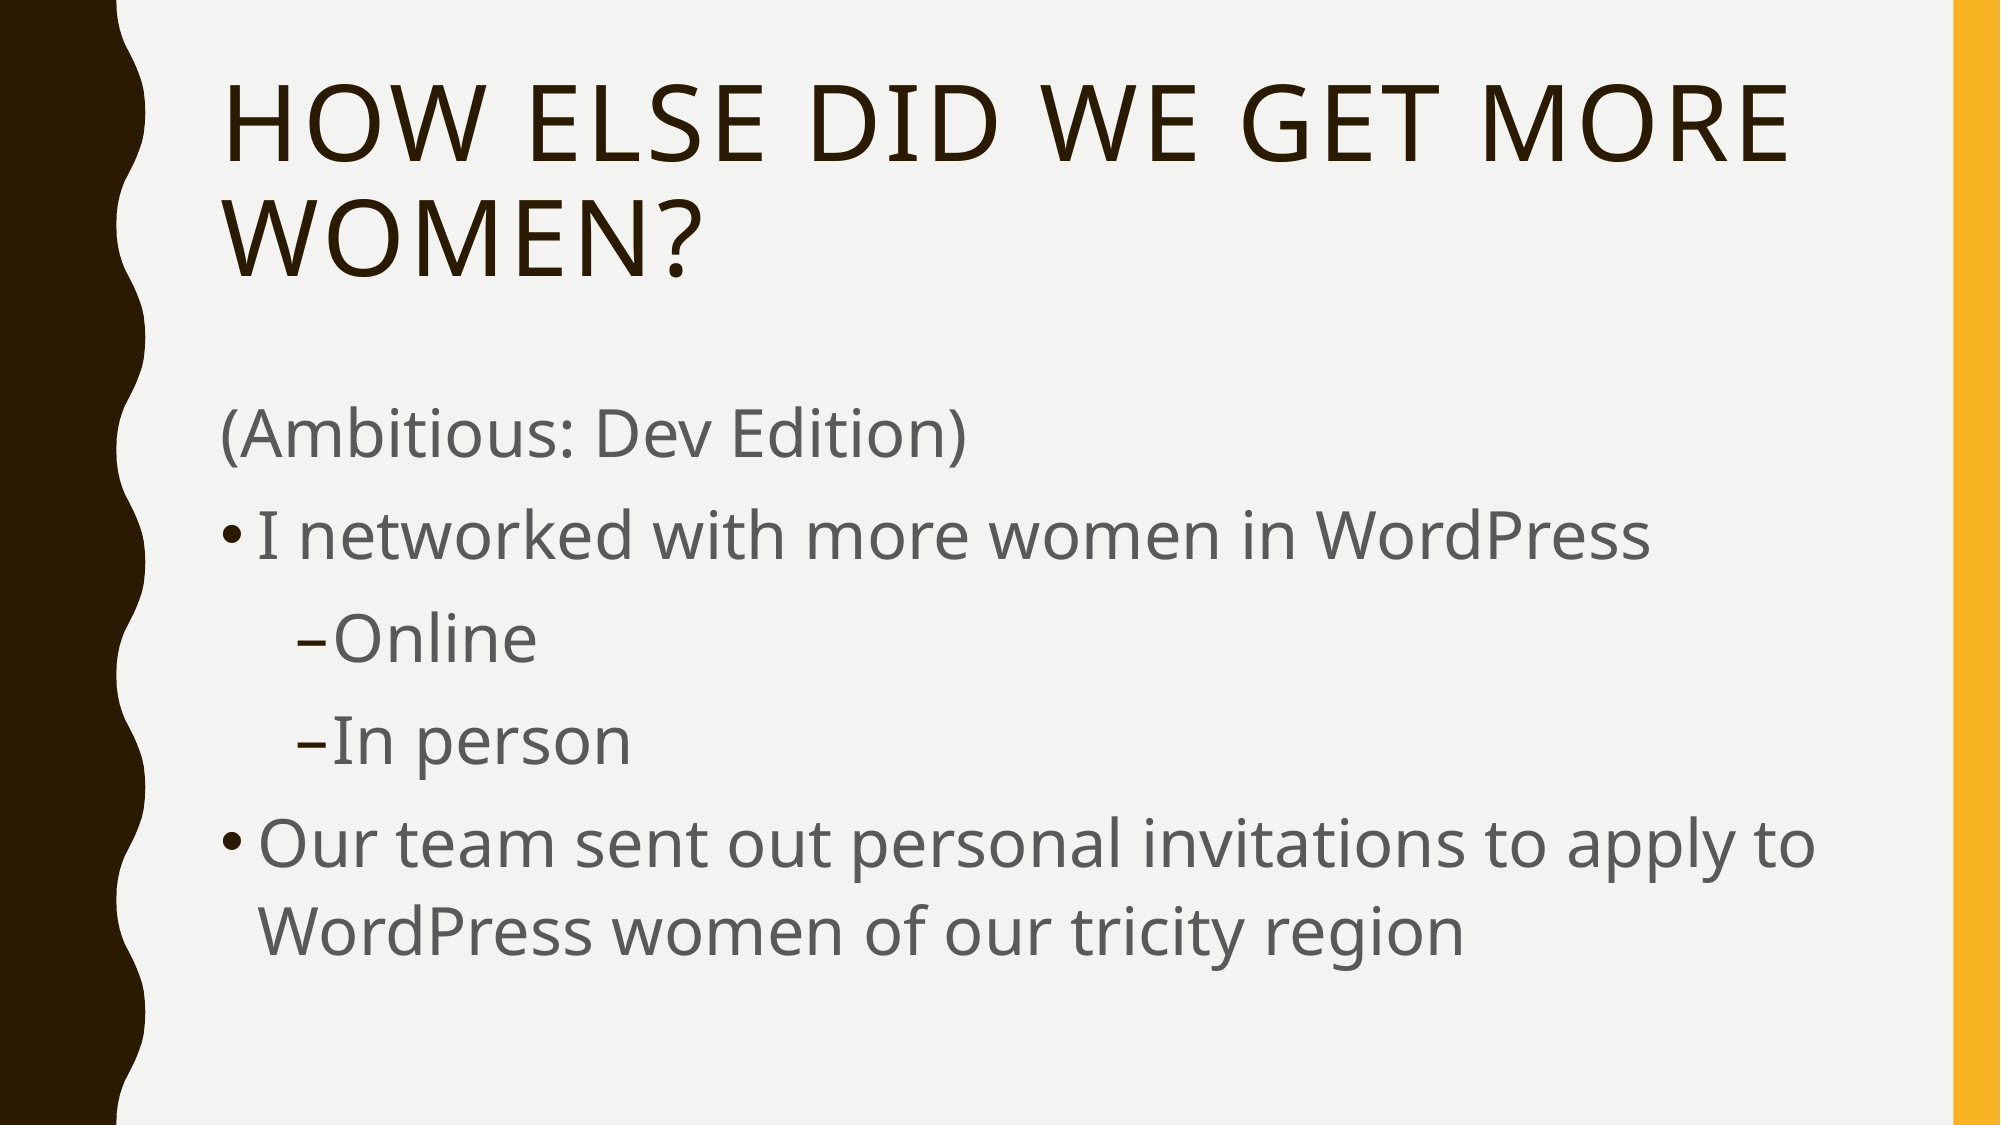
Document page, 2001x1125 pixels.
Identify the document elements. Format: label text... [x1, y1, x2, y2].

list (Ambitious: Dev Edition) I networked with more women in WordPress Online In person Our team sent out personal invitations to apply to WordPress women of our tricity region [205, 375, 1875, 965]
title How Else Did We Get More Women? [205, 62, 1875, 308]
